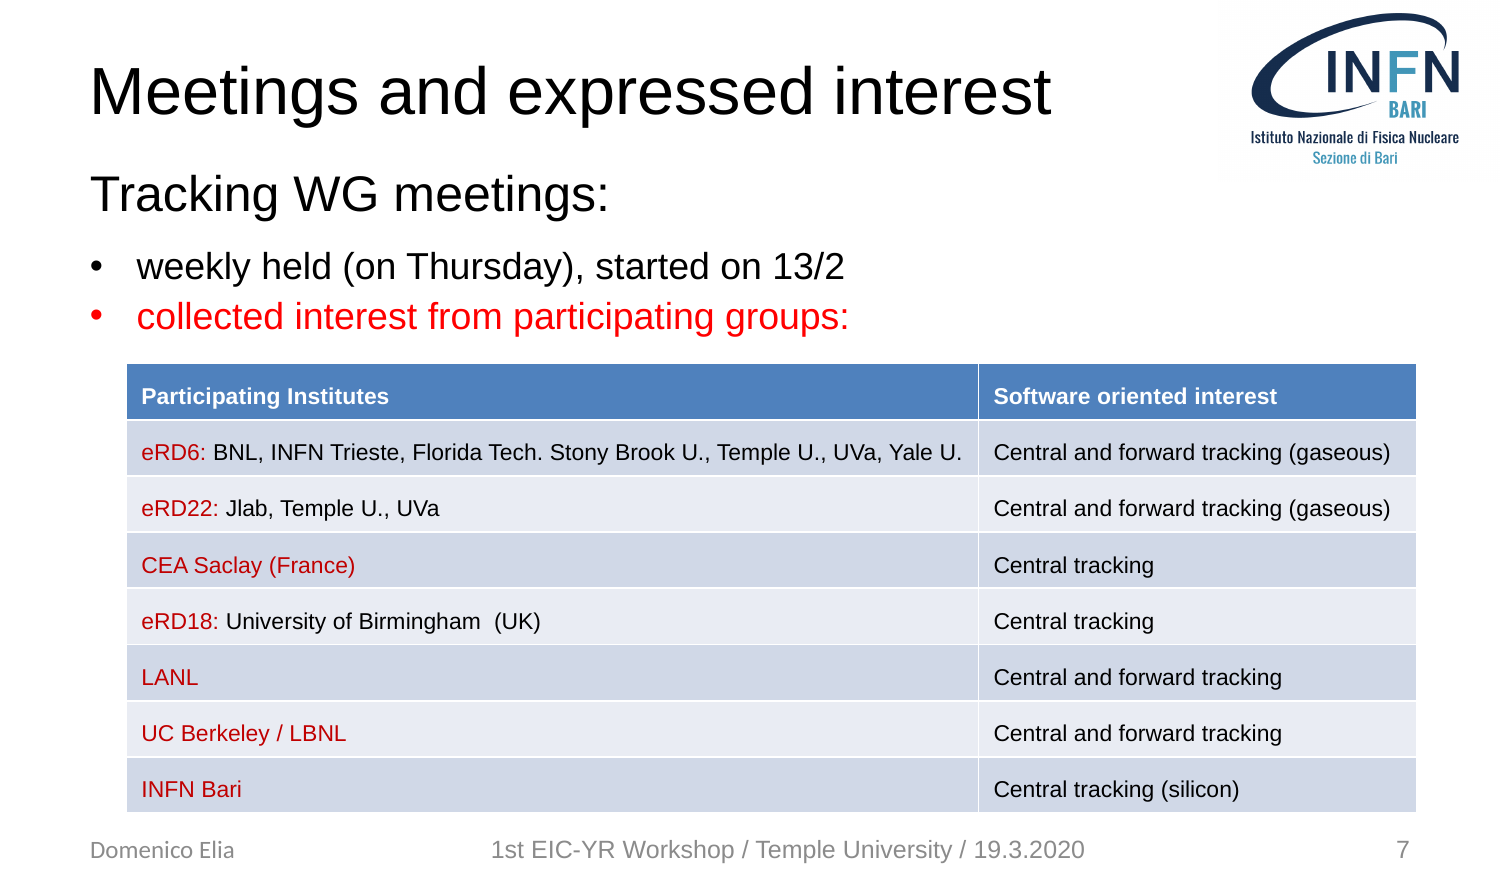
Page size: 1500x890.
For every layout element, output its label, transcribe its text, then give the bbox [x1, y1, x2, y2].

table_cell Central and forward tracking (gaseous) [979, 421, 1416, 475]
table_cell eRD6: BNL, INFN Trieste, Florida Tech. Stony Brook U., Temple U., UVa, Yale U. [127, 421, 978, 475]
text_box Tracking WG meetings: weekly held (on Thursday), started on 13/2 collected interest from participating groups: [74, 153, 1479, 345]
footer 1st EIC-YR Workshop / Temple University / 19.3.2020 [444, 824, 1133, 872]
text_box Meetings and expressed interest [74, 40, 1425, 135]
slide_number 7 [1151, 824, 1425, 872]
picture [1218, 0, 1500, 182]
table_cell CEA Saclay (France) [127, 533, 978, 587]
table_header Software oriented interest [979, 364, 1416, 419]
table_header Participating Institutes [127, 364, 978, 419]
table_cell Central and forward tracking (gaseous) [979, 477, 1416, 531]
table_cell UC Berkeley / LBNL [127, 702, 978, 756]
table_cell Central tracking [979, 589, 1416, 644]
table_cell Central tracking [979, 533, 1416, 587]
table_cell Central and forward tracking [979, 645, 1416, 700]
table_cell eRD18: University of Birmingham (UK) [127, 589, 978, 644]
table_cell INFN Bari [127, 758, 978, 812]
slide_number Domenico Elia [75, 824, 425, 872]
table_cell Central tracking (silicon) [979, 758, 1416, 812]
table_cell eRD22: Jlab, Temple U., UVa [127, 477, 978, 531]
table_cell LANL [127, 645, 978, 700]
table_cell Central and forward tracking [979, 702, 1416, 756]
